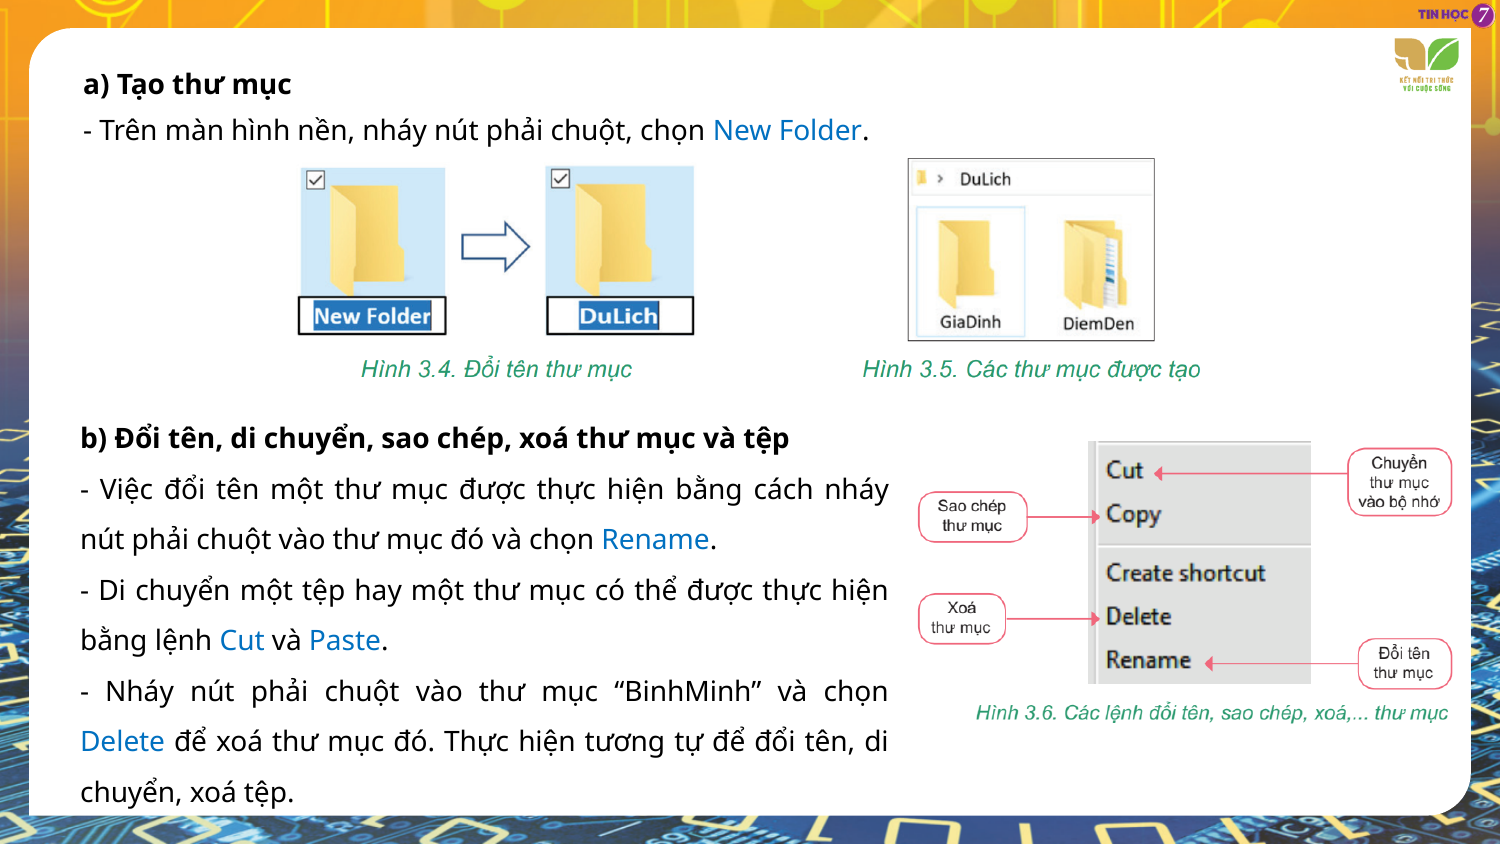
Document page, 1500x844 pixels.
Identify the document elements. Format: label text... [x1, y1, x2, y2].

text_box b) Đổi tên, di chuyển, sao chép, xoá thư mục và tệp - Việc đổi tên một thư mục được thực hiện bằng cách nháy nút phải chuột vào thư mục đó và chọn Rename. - Di chuyển một tệp hay một thư mục có thể được thực hiện bằng lệnh Cut và Paste. - Nháy nút phải chuột vào thư mục “BinhMinh” và chọn Delete để xoá thư mục đó. Thực hiện tương tự để đổi tên, di chuyển, xoá tệp. [65, 396, 905, 816]
picture [0, 0, 1500, 844]
text_box a) Tạo thư mục - Trên màn hình nền, nháy nút phải chuột, chọn New Folder. [68, 47, 1432, 154]
